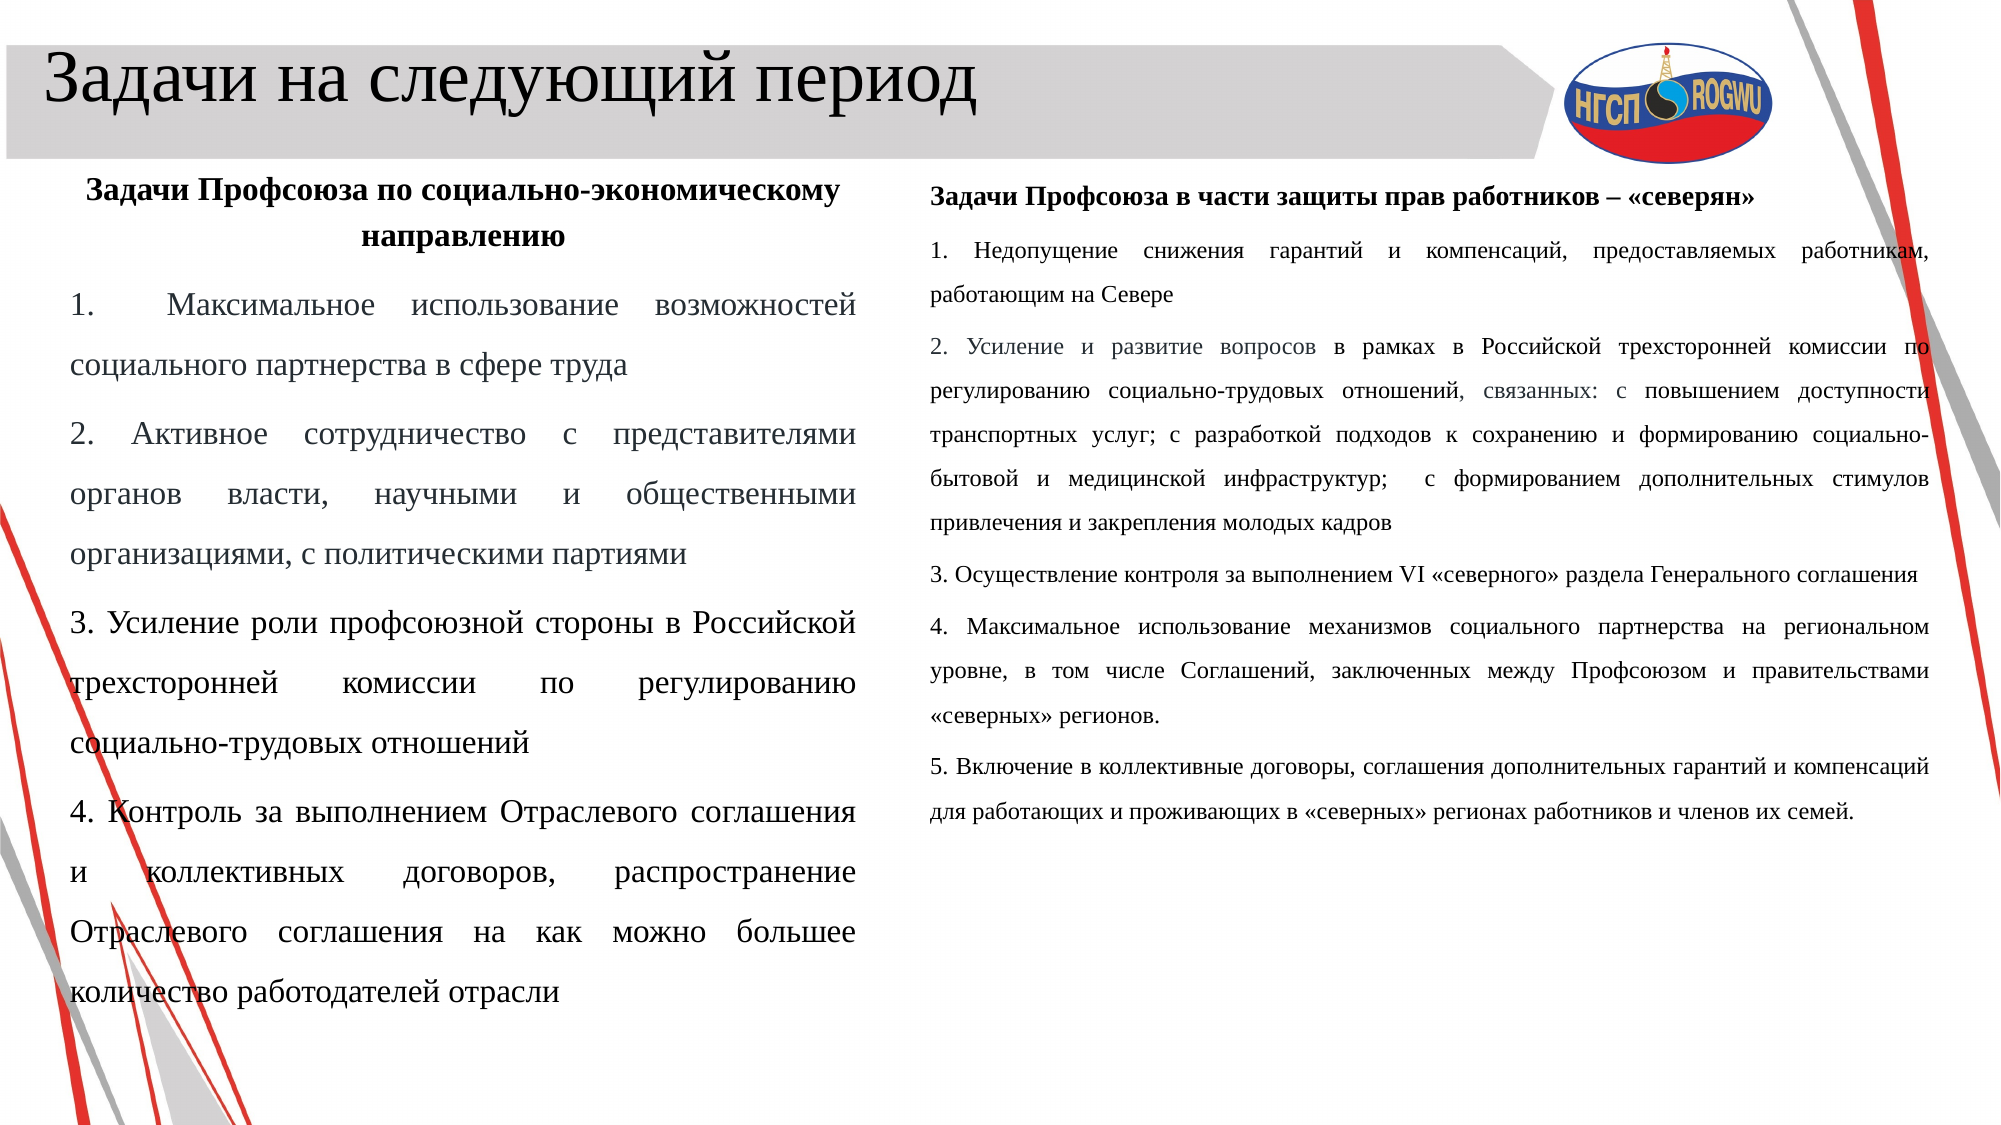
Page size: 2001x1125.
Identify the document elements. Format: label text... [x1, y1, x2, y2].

picture [0, 0, 2001, 1125]
list Задачи Профсоюза в части защиты прав работников – «северян» 1. Недопущение снижения гарантий и компенсаций, предоставляемых работникам, работающим на Севере 2. Усиление и развитие вопросов в рамках в Российской трехсторонней комиссии по регулированию социально-трудовых отношений, связанных: с повышением доступности транспортных услуг; с разработкой подходов к сохранению и формированию социально-бытовой и медицинской инфраструктур; с формированием дополнительных стимулов привлечения и закрепления молодых кадров 3. Осуществление контроля за выполнением VI «северного» раздела Генерального соглашения 4. Максимальное использование механизмов социального партнерства на региональном уровне, в том числе Соглашений, заключенных между Профсоюзом и правительствами «северных» регионов. 5. Включение в коллективные договоры, соглашения дополнительных гарантий и компенсаций для работающих и проживающих в «северных» регионах работников и членов их семей. [915, 153, 1945, 868]
list Задачи Профсоюза по социально-экономическому направлению 1. Максимальное использование возможностей социального партнерства в сфере труда 2. Активное сотрудничество с представителями органов власти, научными и общественными организациями, c политическими партиями 3. Усиление роли профсоюзной стороны в Российской трехсторонней комиссии по регулированию социально-трудовых отношений 4. Контроль за выполнением Отраслевого соглашения и коллективных договоров, распространение Отраслевого соглашения на как можно большее количество работодателей отрасли [54, 153, 873, 1064]
title Задачи на следующий период [28, 29, 1754, 126]
